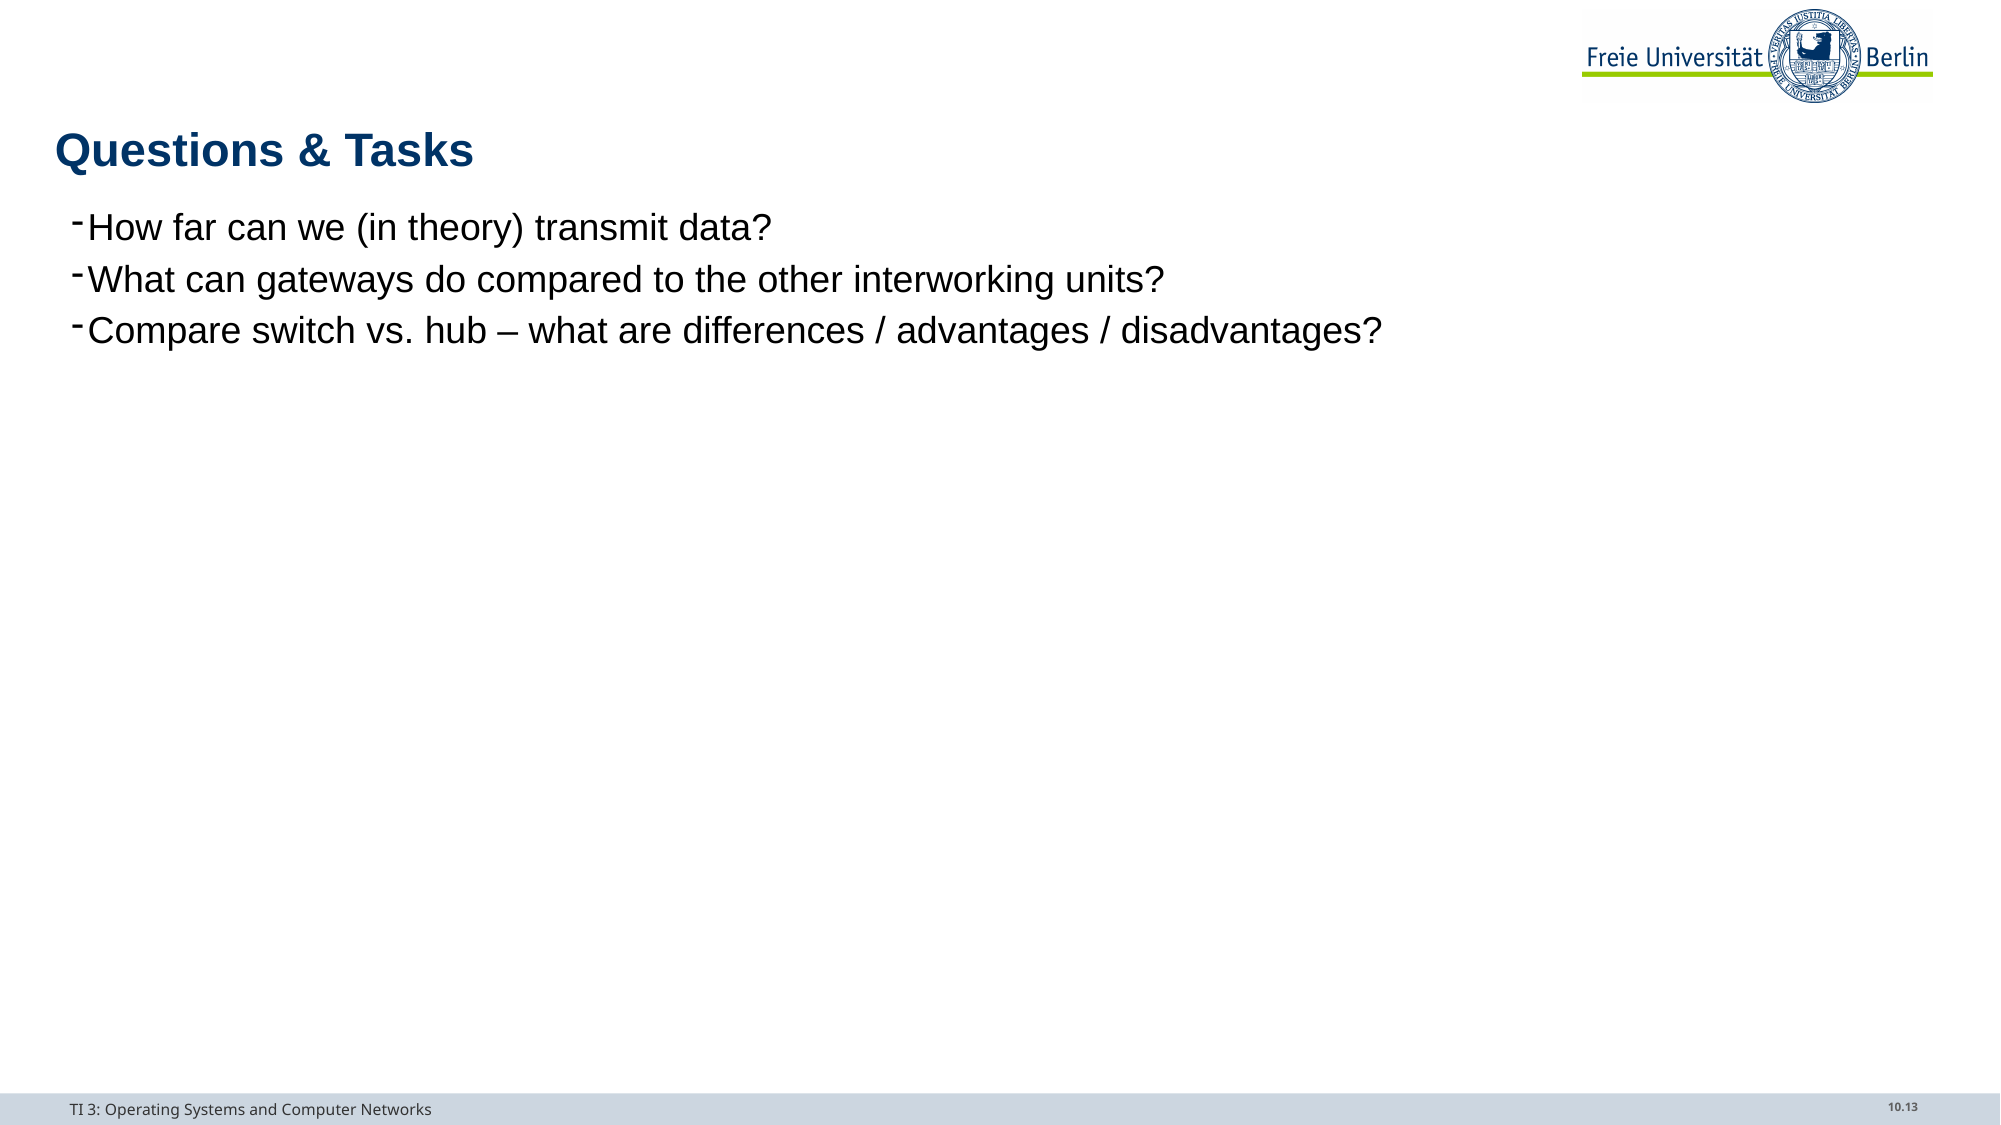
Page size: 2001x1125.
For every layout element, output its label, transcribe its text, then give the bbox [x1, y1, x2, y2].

picture [1582, 9, 1933, 103]
list How far can we (in theory) transmit data? What can gateways do compared to the other interworking units? Compare switch vs. hub – what are differences / advantages / disadvantages? [54, 201, 1946, 1064]
title Questions & Tasks [54, 117, 1946, 188]
footer TI 3: Operating Systems and Computer Networks [54, 1091, 1363, 1125]
